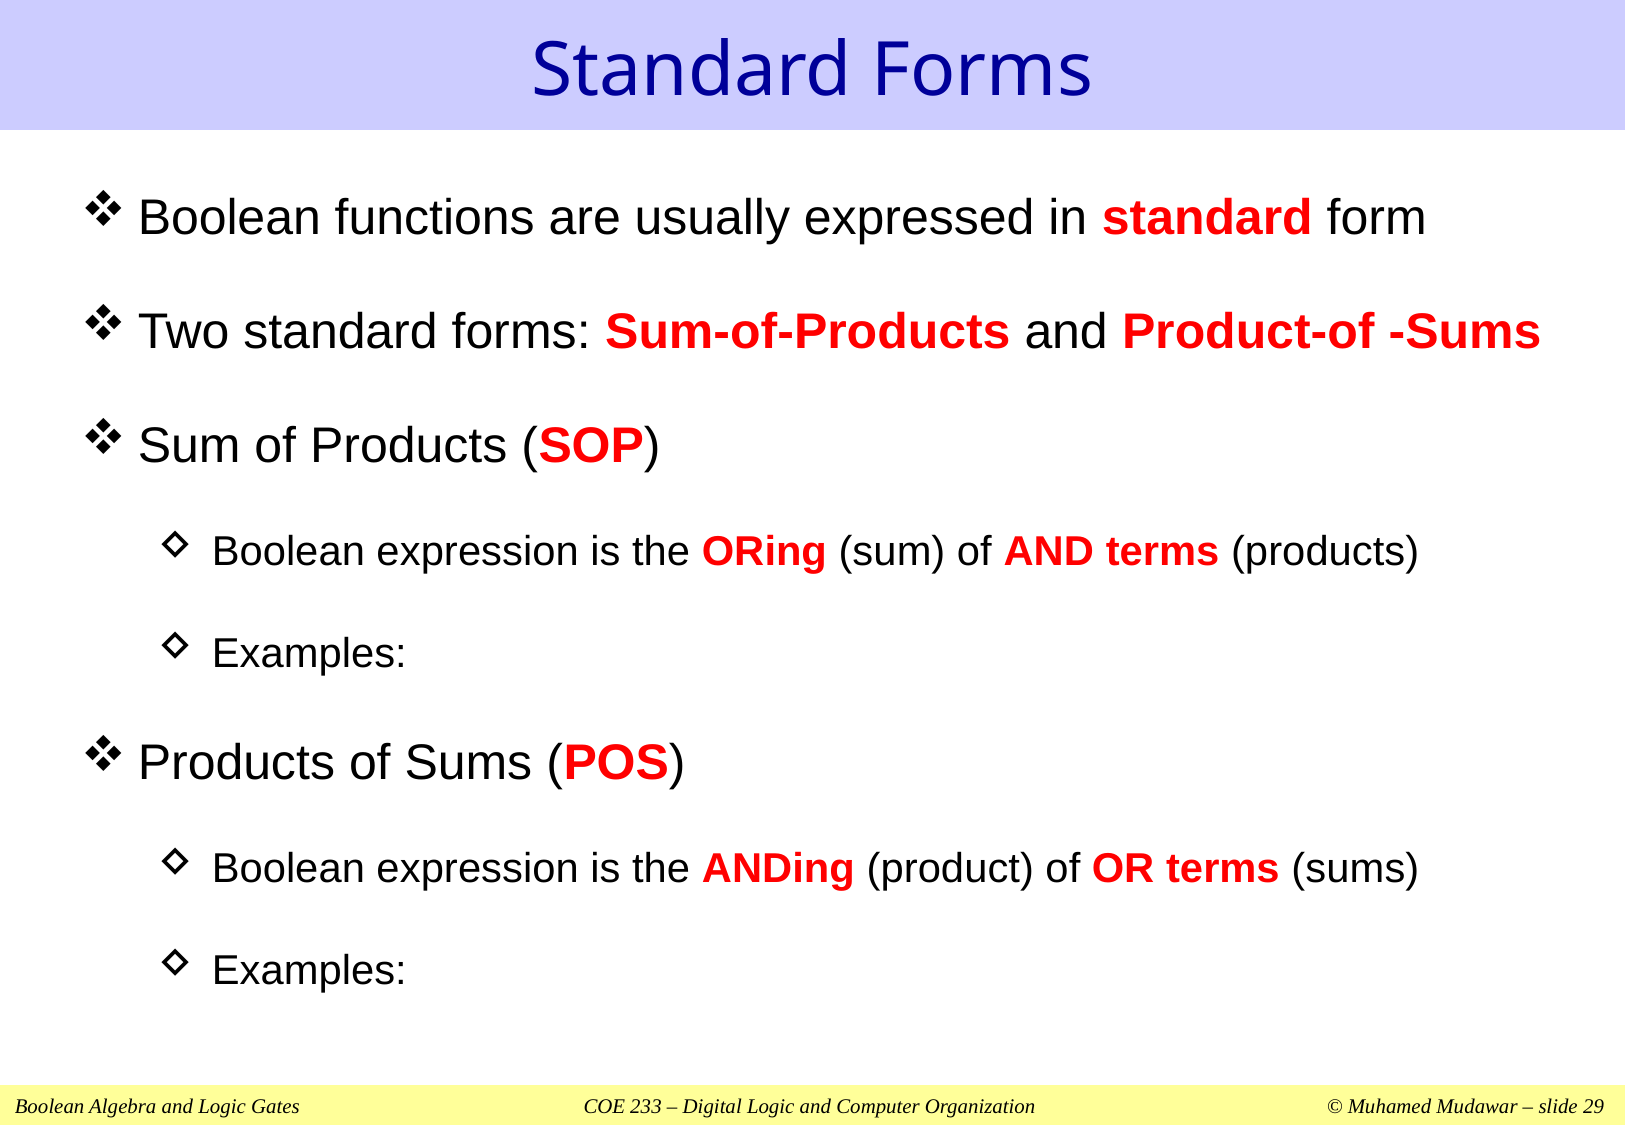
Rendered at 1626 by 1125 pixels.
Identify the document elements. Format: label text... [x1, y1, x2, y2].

title Standard Forms [0, 0, 1625, 130]
